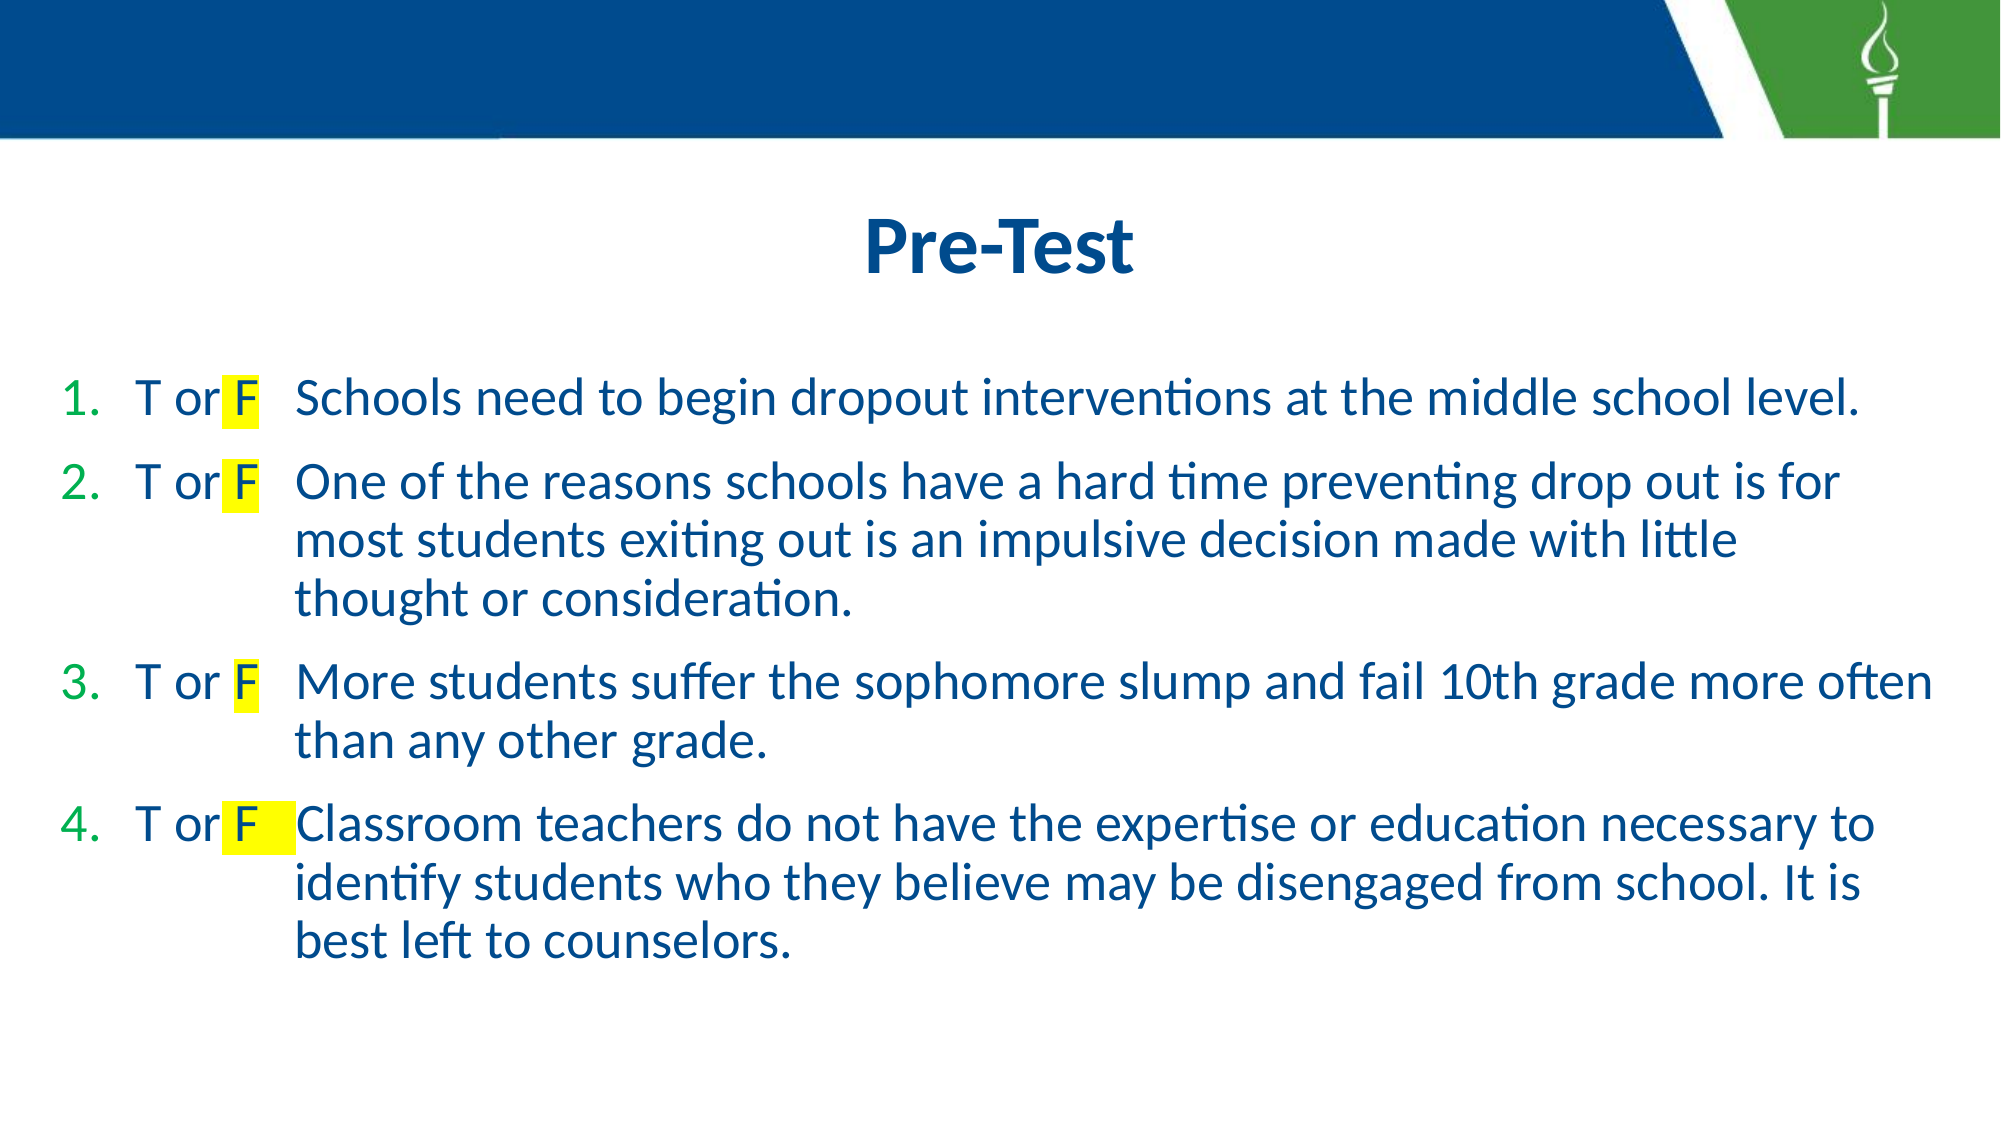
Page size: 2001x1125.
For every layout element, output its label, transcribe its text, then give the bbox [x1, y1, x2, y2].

picture [0, 0, 2001, 1125]
list T or F Schools need to begin dropout interventions at the middle school level. T or F One of the reasons schools have a hard time preventing drop out is for most students exiting out is an impulsive decision made with little thought or consideration. T or F More students suffer the sophomore slump and fail 10th grade more often than any other grade. T or F Classroom teachers do not have the expertise or education necessary to identify students who they believe may be disengaged from school. It is best left to counselors. [33, 354, 1967, 1080]
title Pre-Test [33, 162, 1967, 338]
